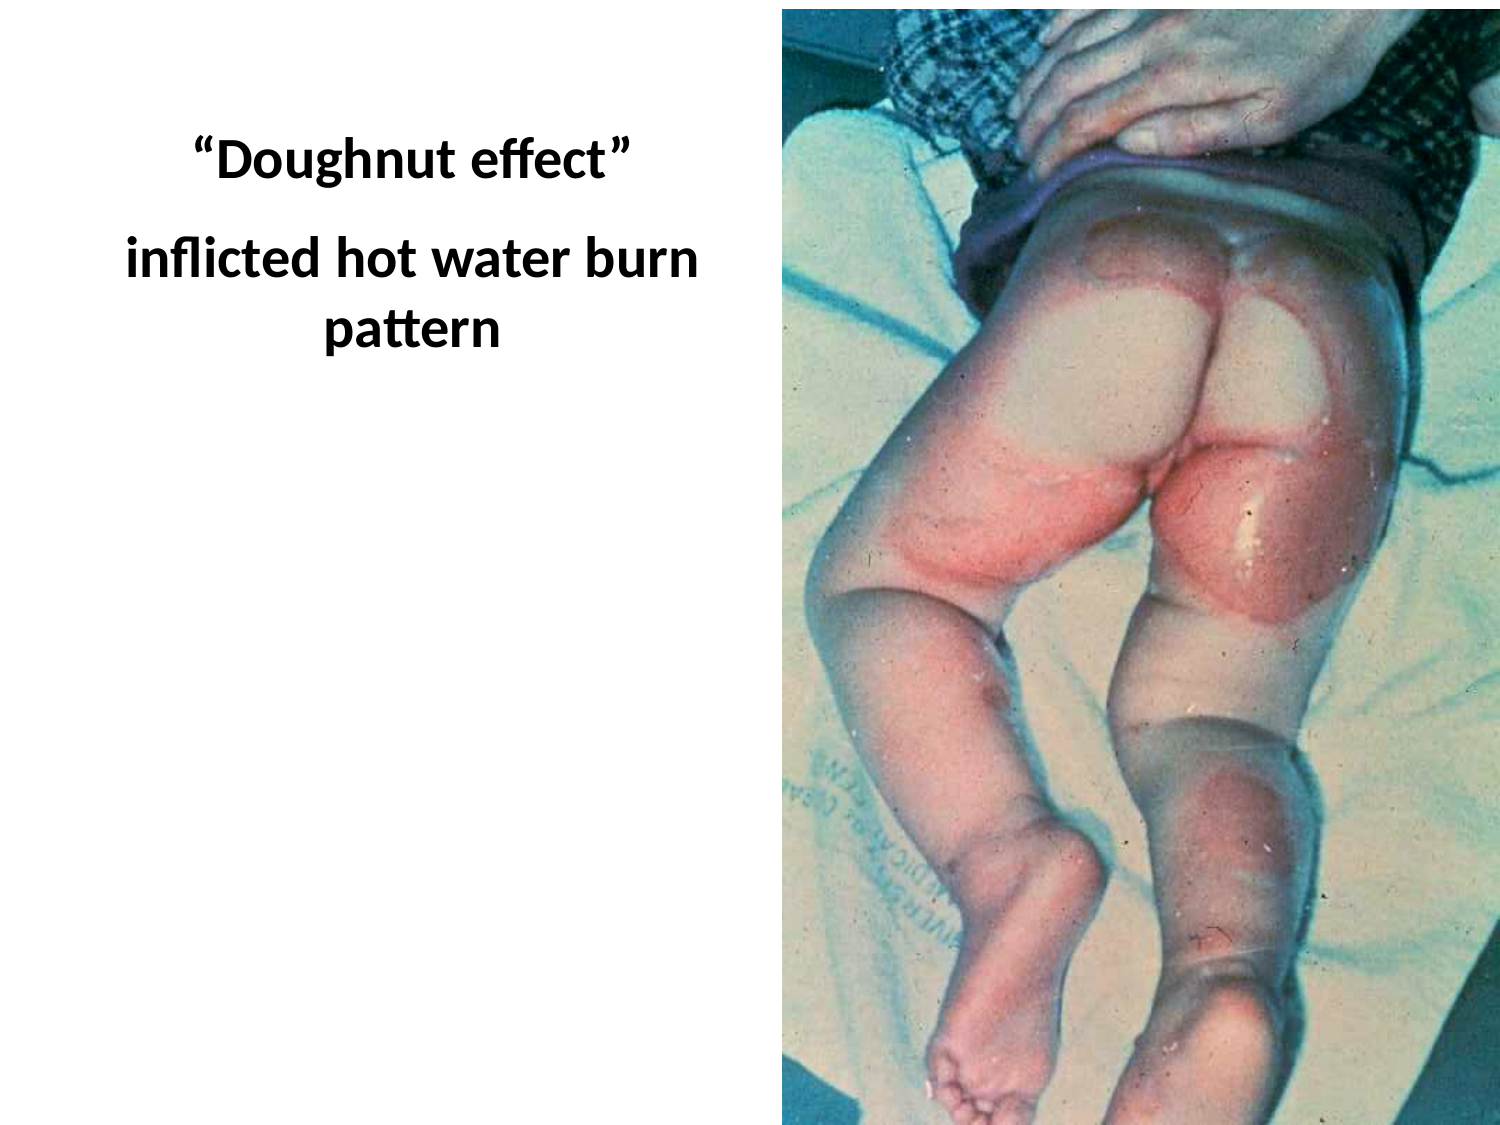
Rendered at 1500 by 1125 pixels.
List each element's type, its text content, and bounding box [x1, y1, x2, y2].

text_box “Doughnut effect” inflicted hot water burn pattern [87, 112, 738, 367]
picture [781, 9, 1500, 1125]
